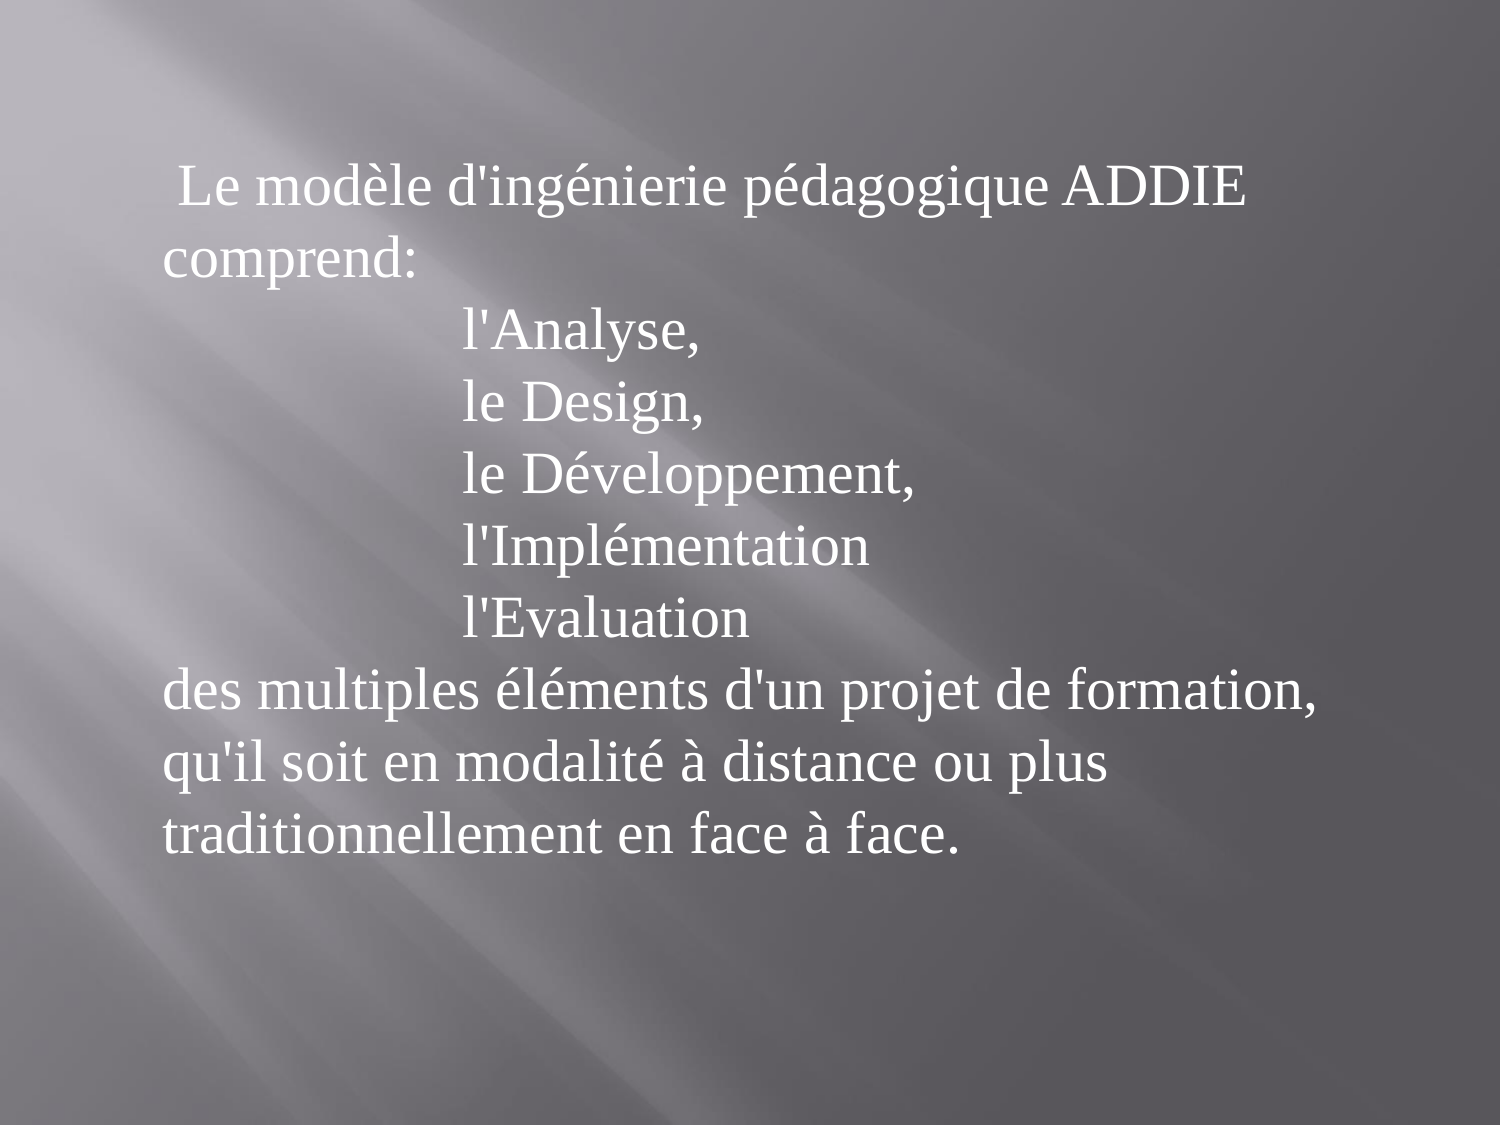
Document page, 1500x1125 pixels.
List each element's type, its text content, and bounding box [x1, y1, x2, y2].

title Le modèle d'ingénierie pédagogique ADDIE comprend: l'Analyse, le Design, le Développement, l'Implémentation l'Evaluation des multiples éléments d'un projet de formation, qu'il soit en modalité à distance ou plus traditionnellement en face à face. [147, 92, 1422, 1009]
picture [0, 0, 1500, 1125]
